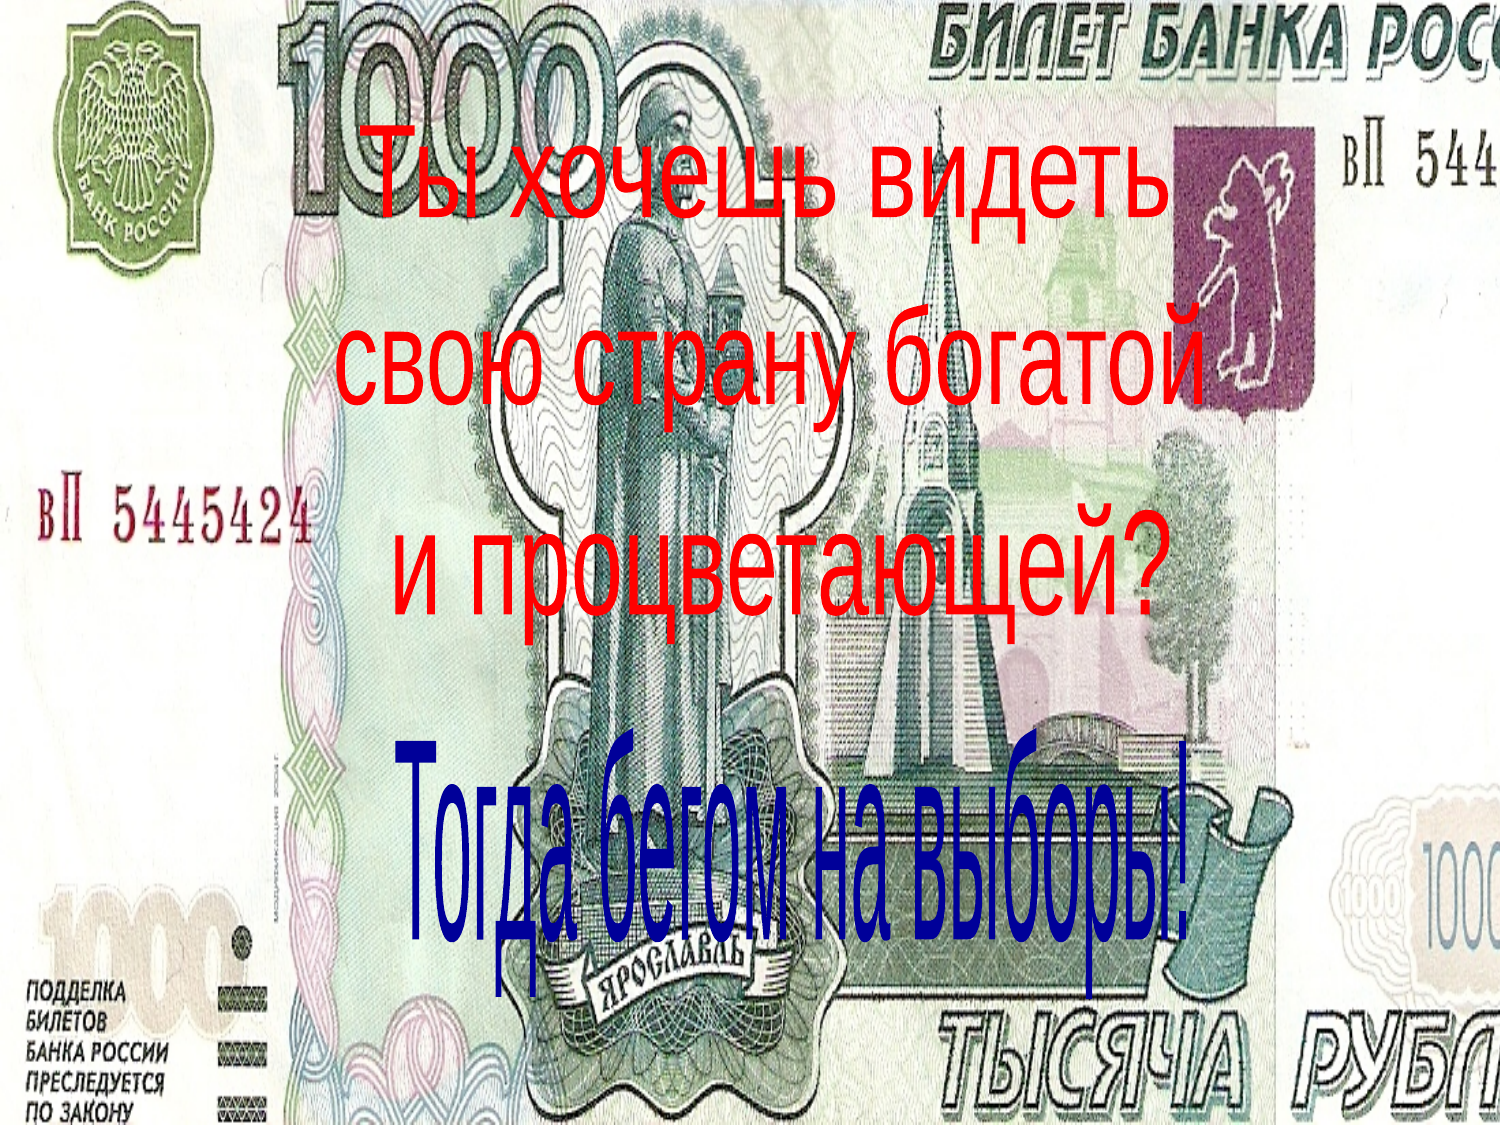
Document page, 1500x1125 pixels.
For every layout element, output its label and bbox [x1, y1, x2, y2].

list [0, 0, 1500, 1125]
